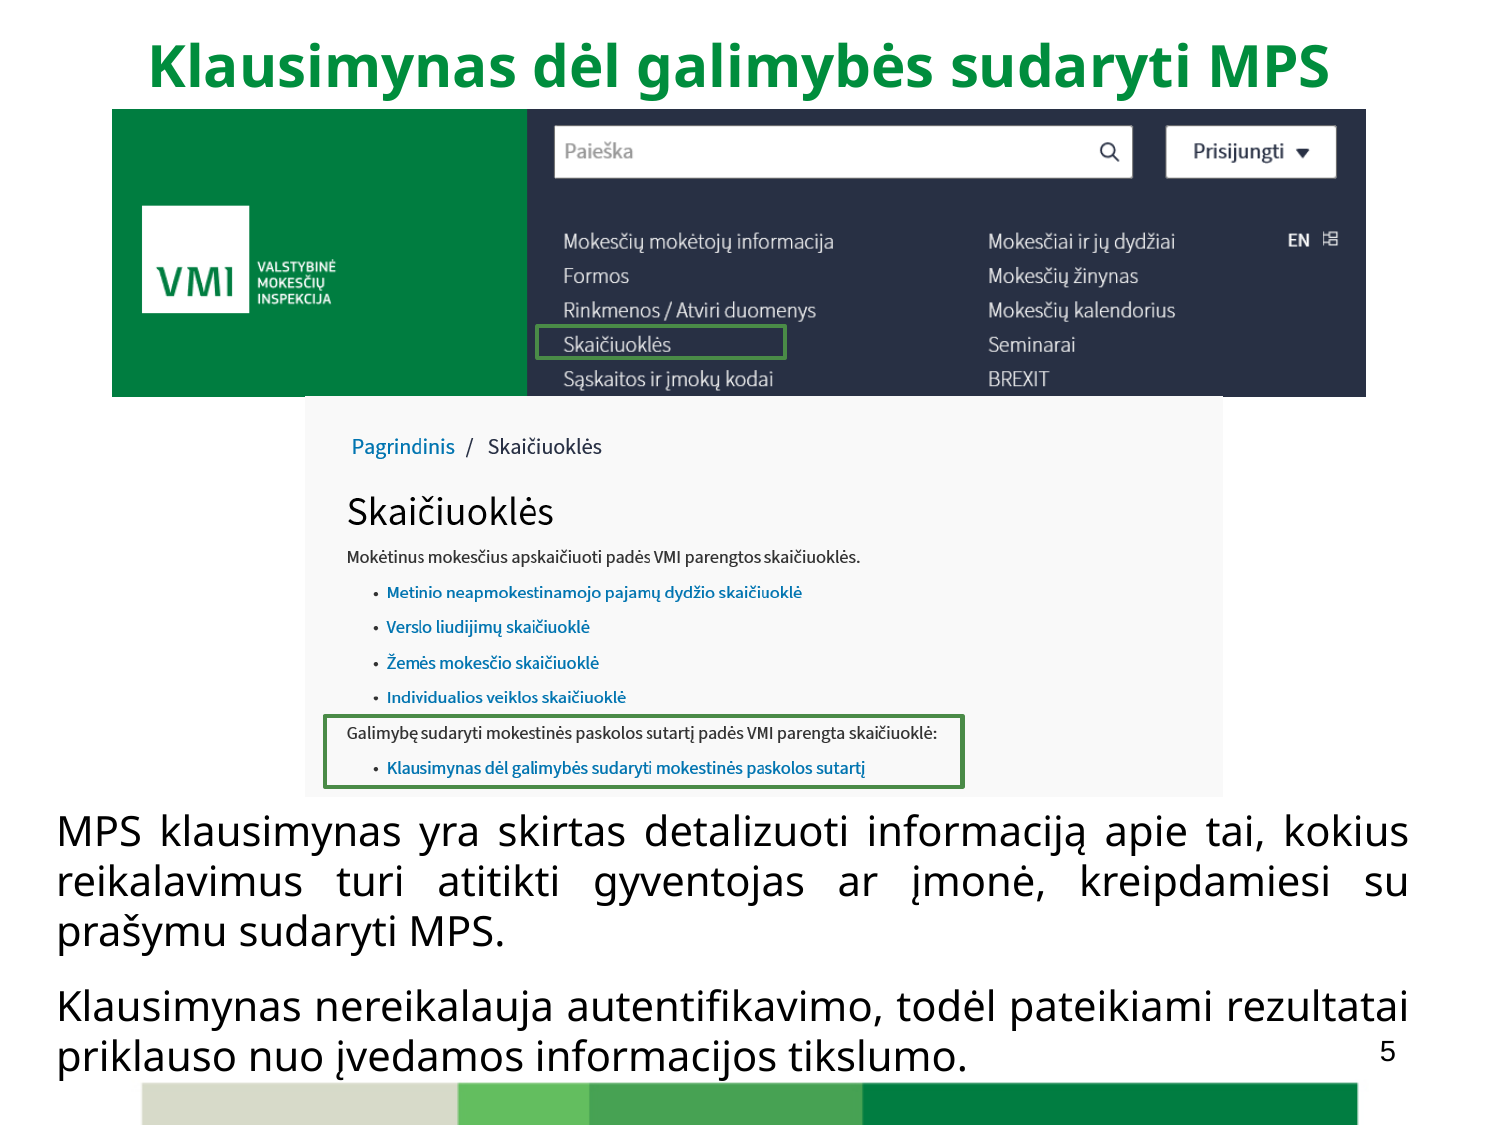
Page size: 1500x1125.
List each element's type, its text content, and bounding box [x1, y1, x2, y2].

text_box MPS klausimynas yra skirtas detalizuoti informaciją apie tai, kokius reikalavimus turi atitikti gyventojas ar įmonė, kreipdamiesi su prašymu sudaryti MPS. Klausimynas nereikalauja autentifikavimo, todėl pateikiami rezultatai priklauso nuo įvedamos informacijos tikslumo. [41, 796, 1425, 1087]
picture [0, 0, 1500, 1125]
text_box 5 [1365, 1024, 1419, 1103]
title Klausimynas dėl galimybės sudaryti MPS [53, 19, 1425, 111]
